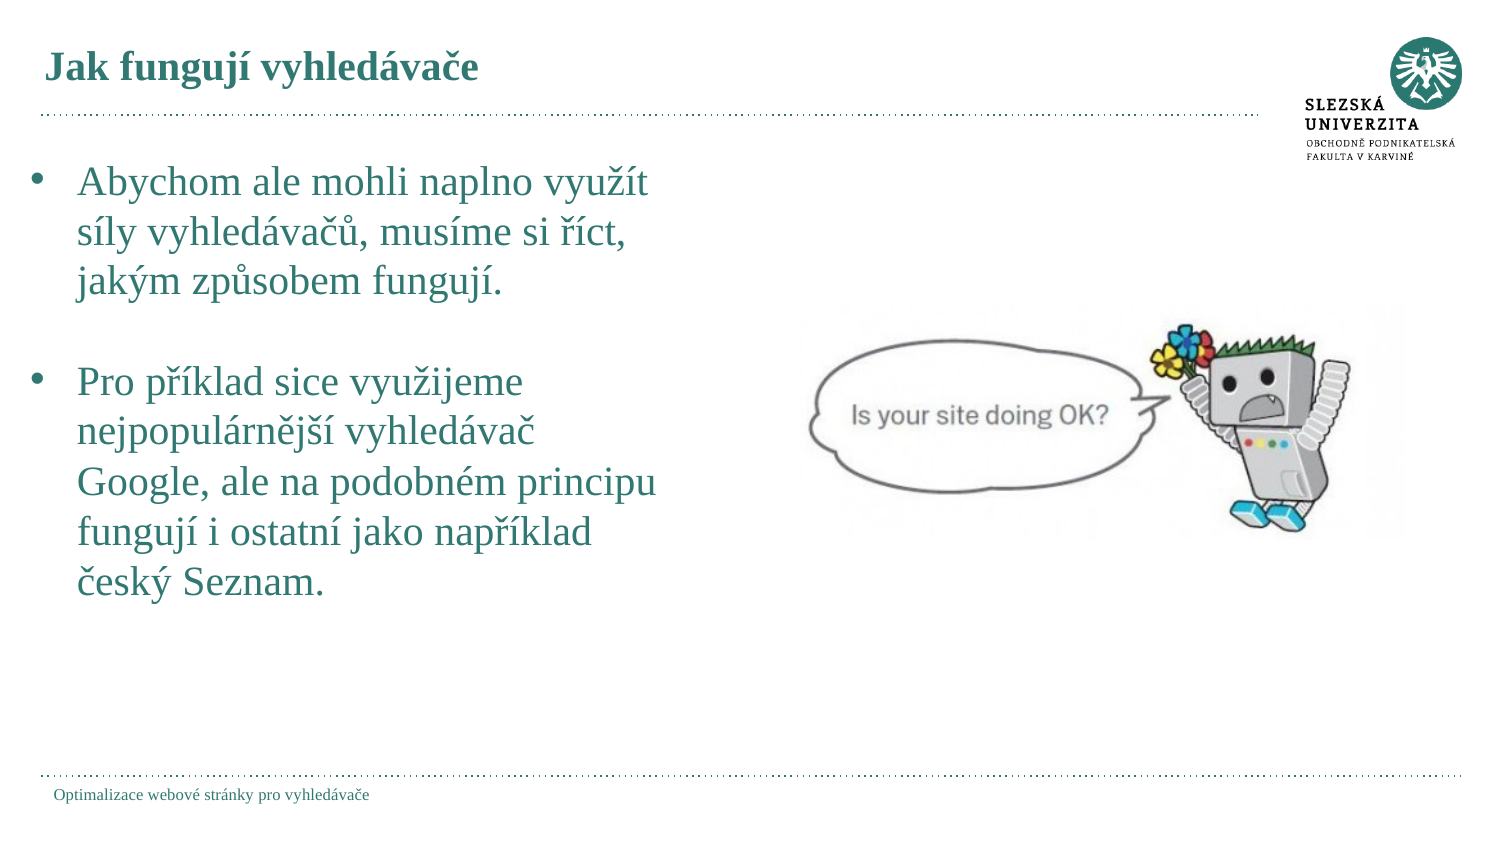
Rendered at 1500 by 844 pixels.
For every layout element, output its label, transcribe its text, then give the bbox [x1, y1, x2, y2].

title Jak fungují vyhledávače [29, 31, 1306, 115]
picture [791, 304, 1405, 540]
text_box Abychom ale mohli naplno využít síly vyhledávačů, musíme si říct, jakým způsobem fungují. Pro příklad sice využijeme nejpopulárnější vyhledávač Google, ale na podobném principu fungují i ostatní jako například český Seznam. [15, 145, 691, 611]
footer Optimalizace webové stránky pro vyhledávače [38, 776, 514, 822]
picture [1305, 37, 1462, 160]
